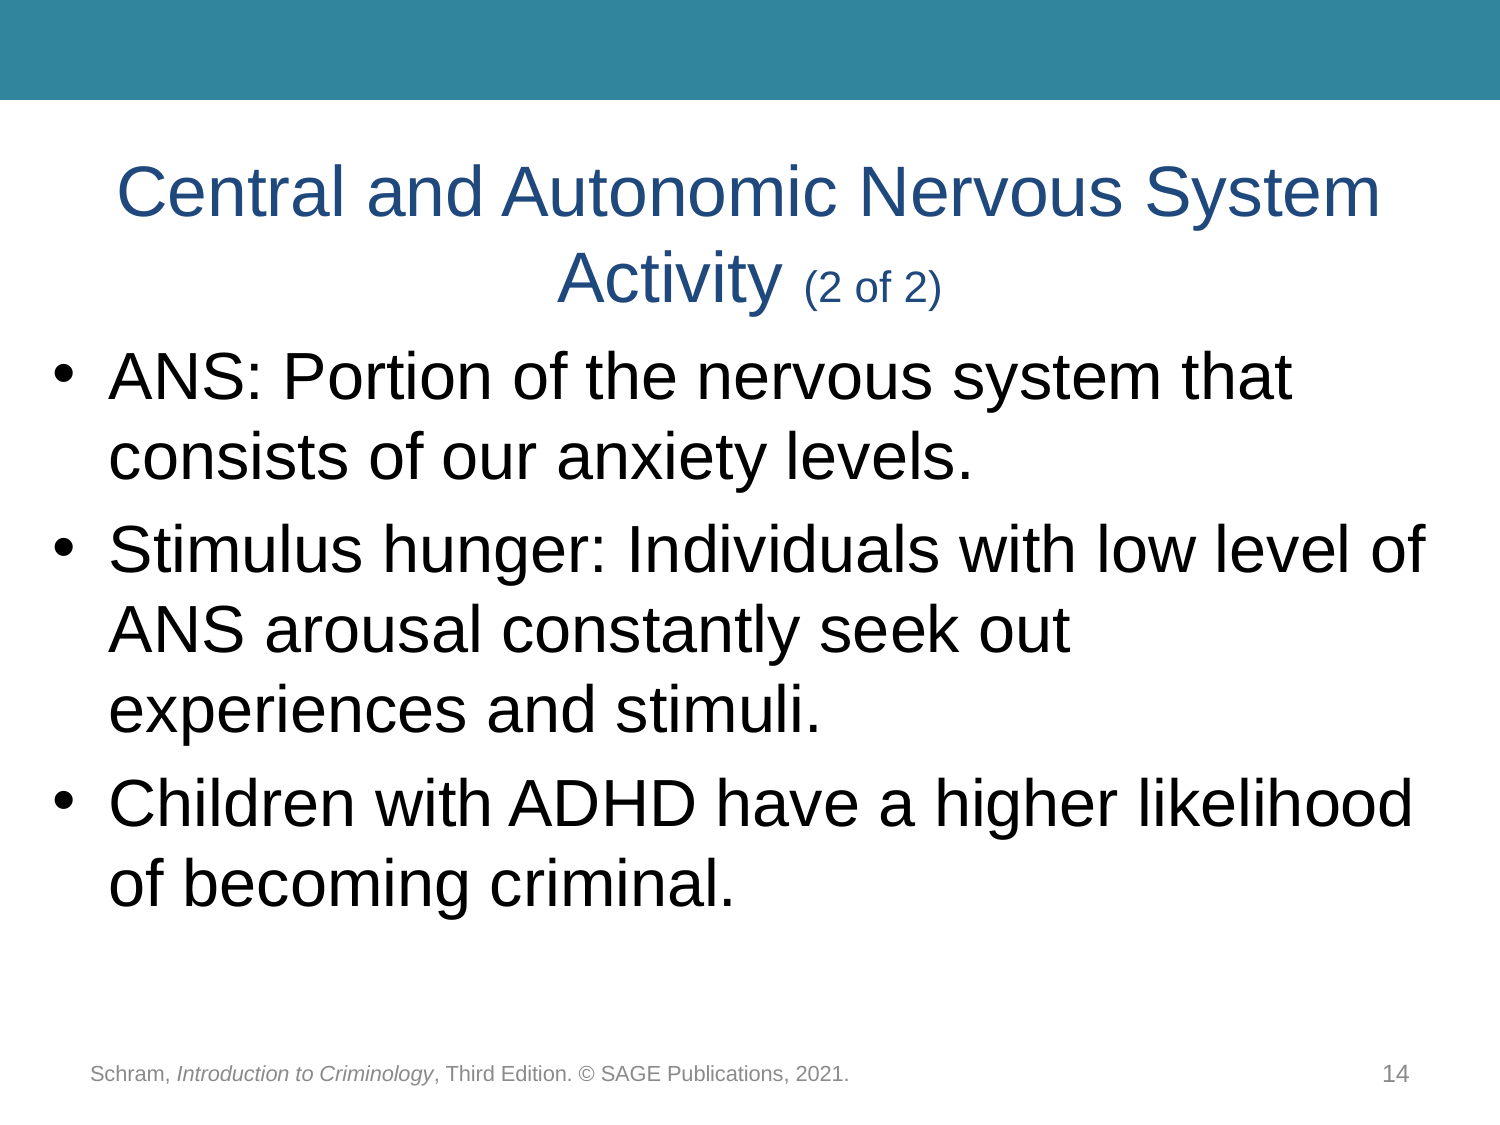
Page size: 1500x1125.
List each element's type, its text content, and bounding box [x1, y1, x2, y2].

title Central and Autonomic Nervous System Activity (2 of 2) [75, 137, 1425, 324]
list ANS: Portion of the nervous system that consists of our anxiety levels. Stimulus hunger: Individuals with low level of ANS arousal constantly seek out experiences and stimuli. Children with ADHD have a higher likelihood of becoming criminal. [37, 324, 1463, 1043]
footer Schram, Introduction to Criminology, Third Edition. © SAGE Publications, 2021. [75, 1042, 1313, 1103]
slide_number 14 [1350, 1042, 1425, 1103]
